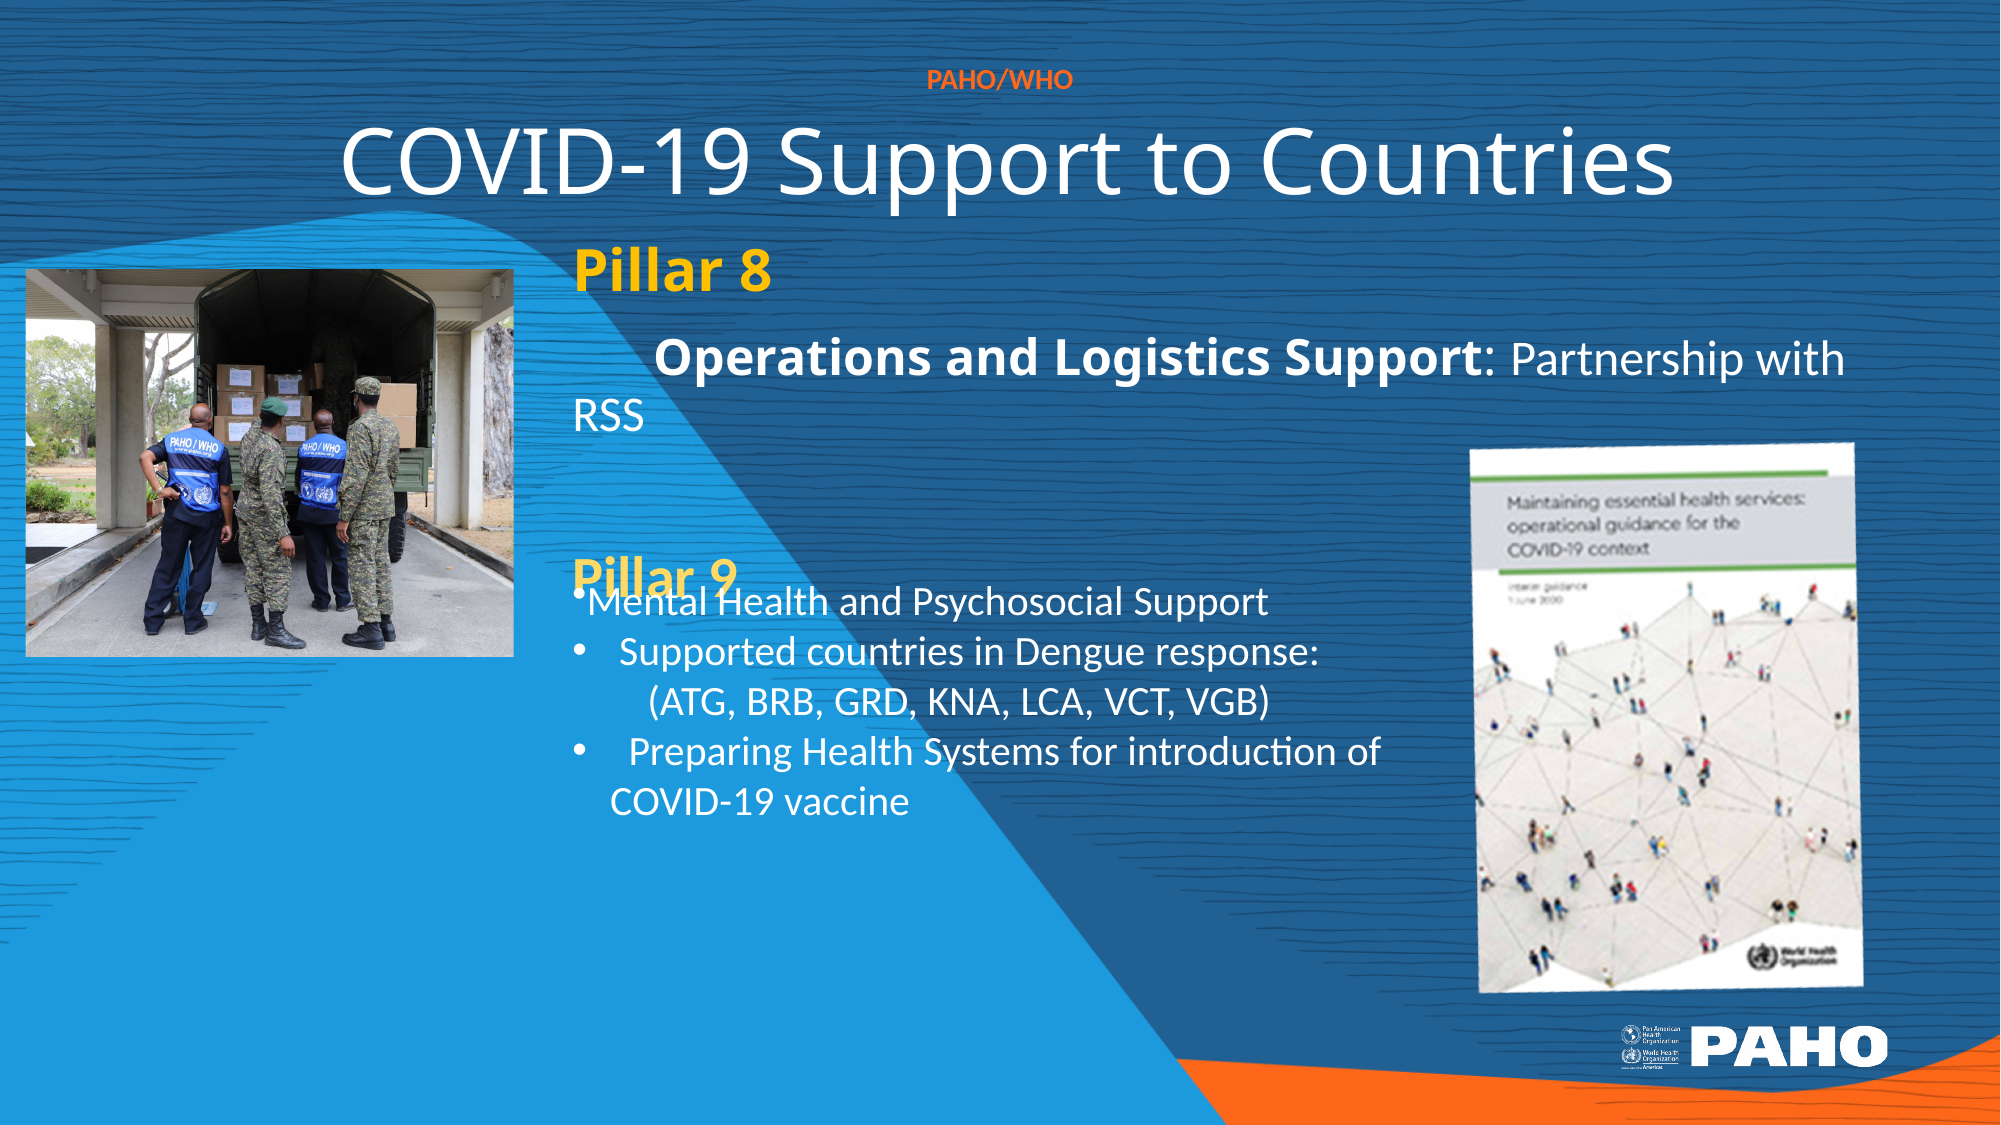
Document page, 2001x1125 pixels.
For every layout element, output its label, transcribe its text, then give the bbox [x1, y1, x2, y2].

picture [0, 0, 2001, 1125]
text_box Mental Health and Psychosocial Support Supported countries in Dengue response: (ATG, BRB, GRD, KNA, LCA, VCT, VGB) Preparing Health Systems for introduction of ​ COVID-19 vaccine​ ​ [557, 566, 1445, 877]
list Pillar 8 Operations and Logistics Support: Partnership with RSS Pillar 9 [557, 234, 1935, 1018]
list COVID-19 Support to Countries [139, 107, 1877, 233]
